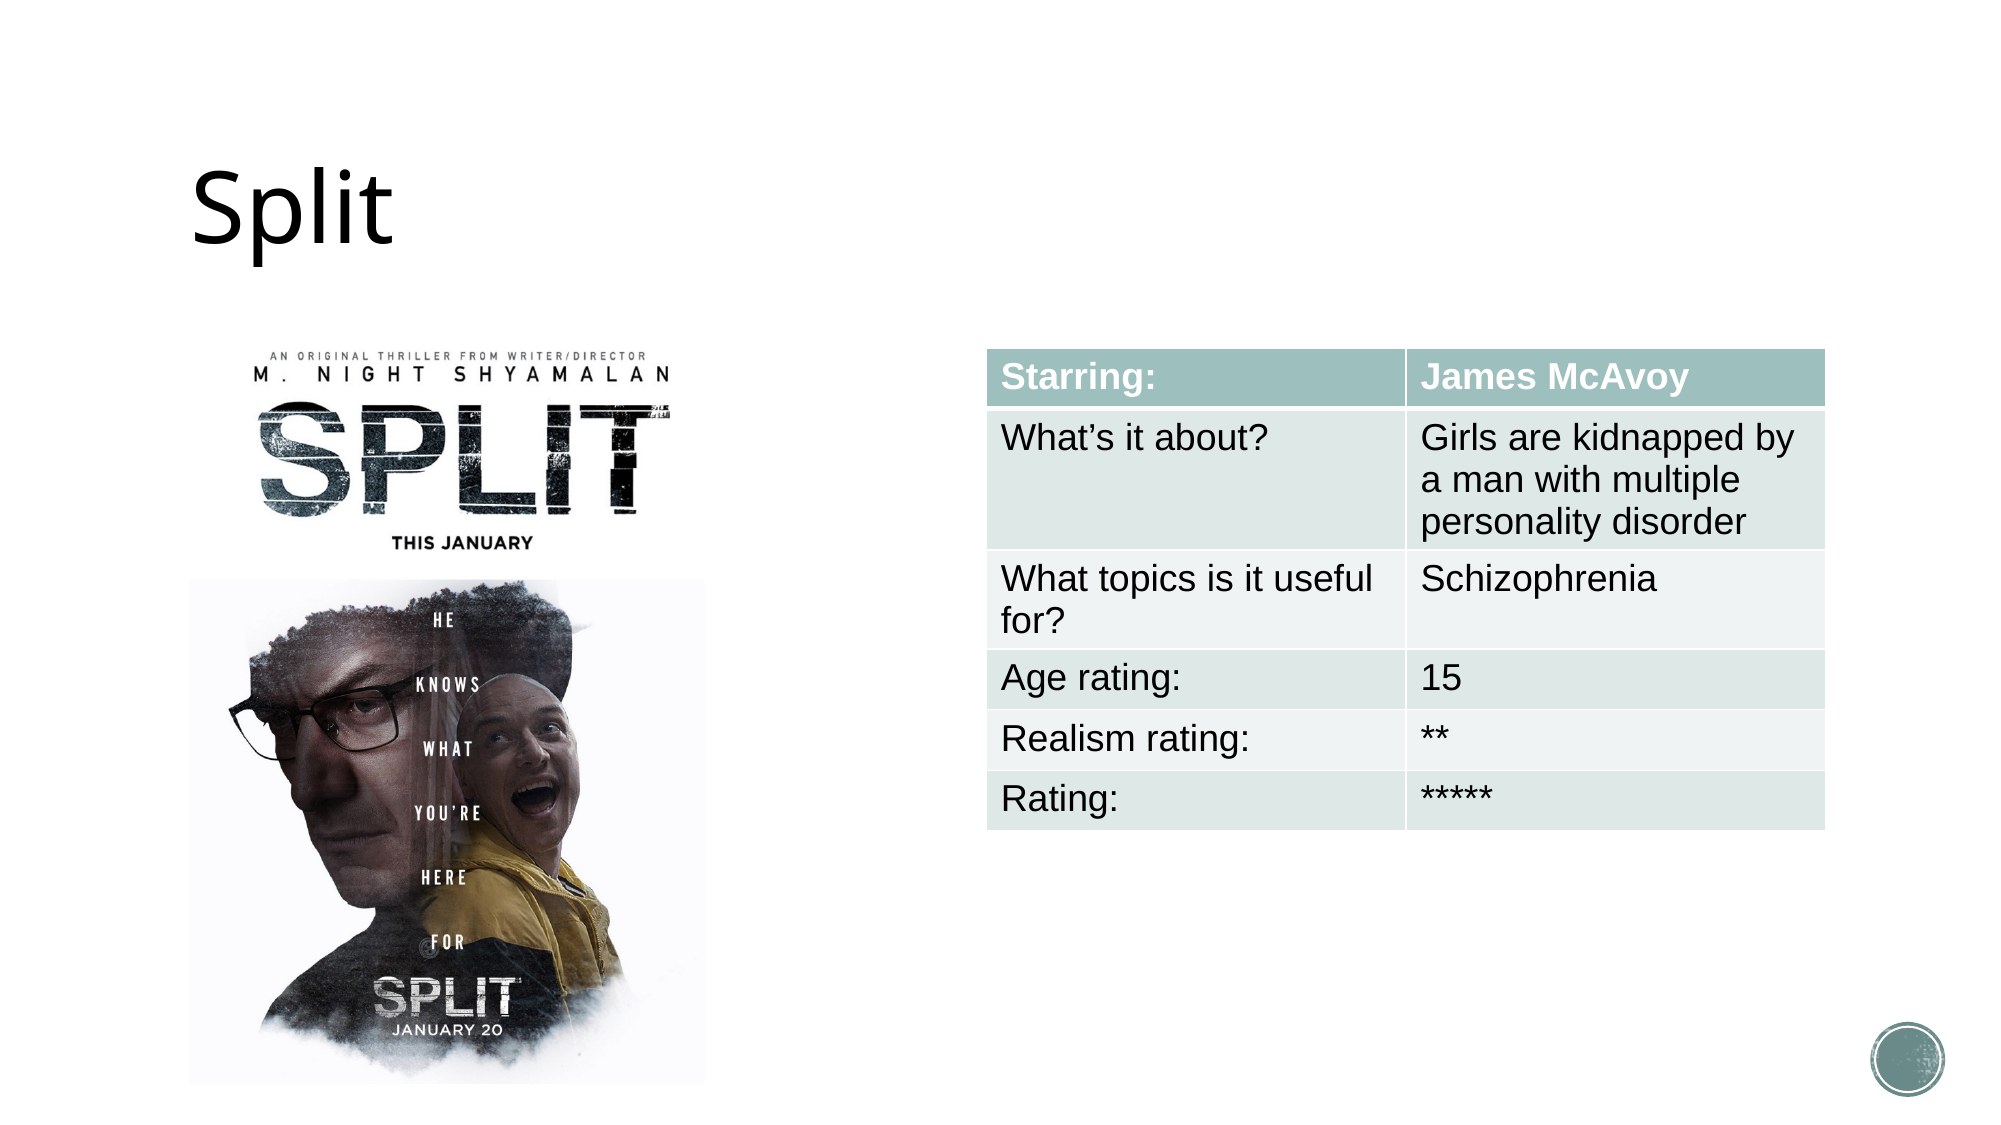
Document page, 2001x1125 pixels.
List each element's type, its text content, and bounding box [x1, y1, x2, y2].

table_cell What’s it about? [987, 411, 1405, 549]
table_cell Schizophrenia [1407, 551, 1825, 648]
table_cell Girls are kidnapped by a man with multiple personality disorder [1407, 411, 1825, 549]
table_cell ***** [1407, 771, 1825, 830]
table_cell 15 [1407, 650, 1825, 709]
title Split [175, 79, 1826, 344]
table_header Starring: [987, 349, 1405, 406]
table_cell What topics is it useful for? [987, 551, 1405, 648]
table_cell ** [1407, 710, 1825, 770]
table_cell Rating: [987, 771, 1405, 830]
table_header James McAvoy [1407, 349, 1825, 406]
picture [175, 343, 711, 1084]
table_cell Realism rating: [987, 710, 1405, 770]
table_cell Age rating: [987, 650, 1405, 709]
